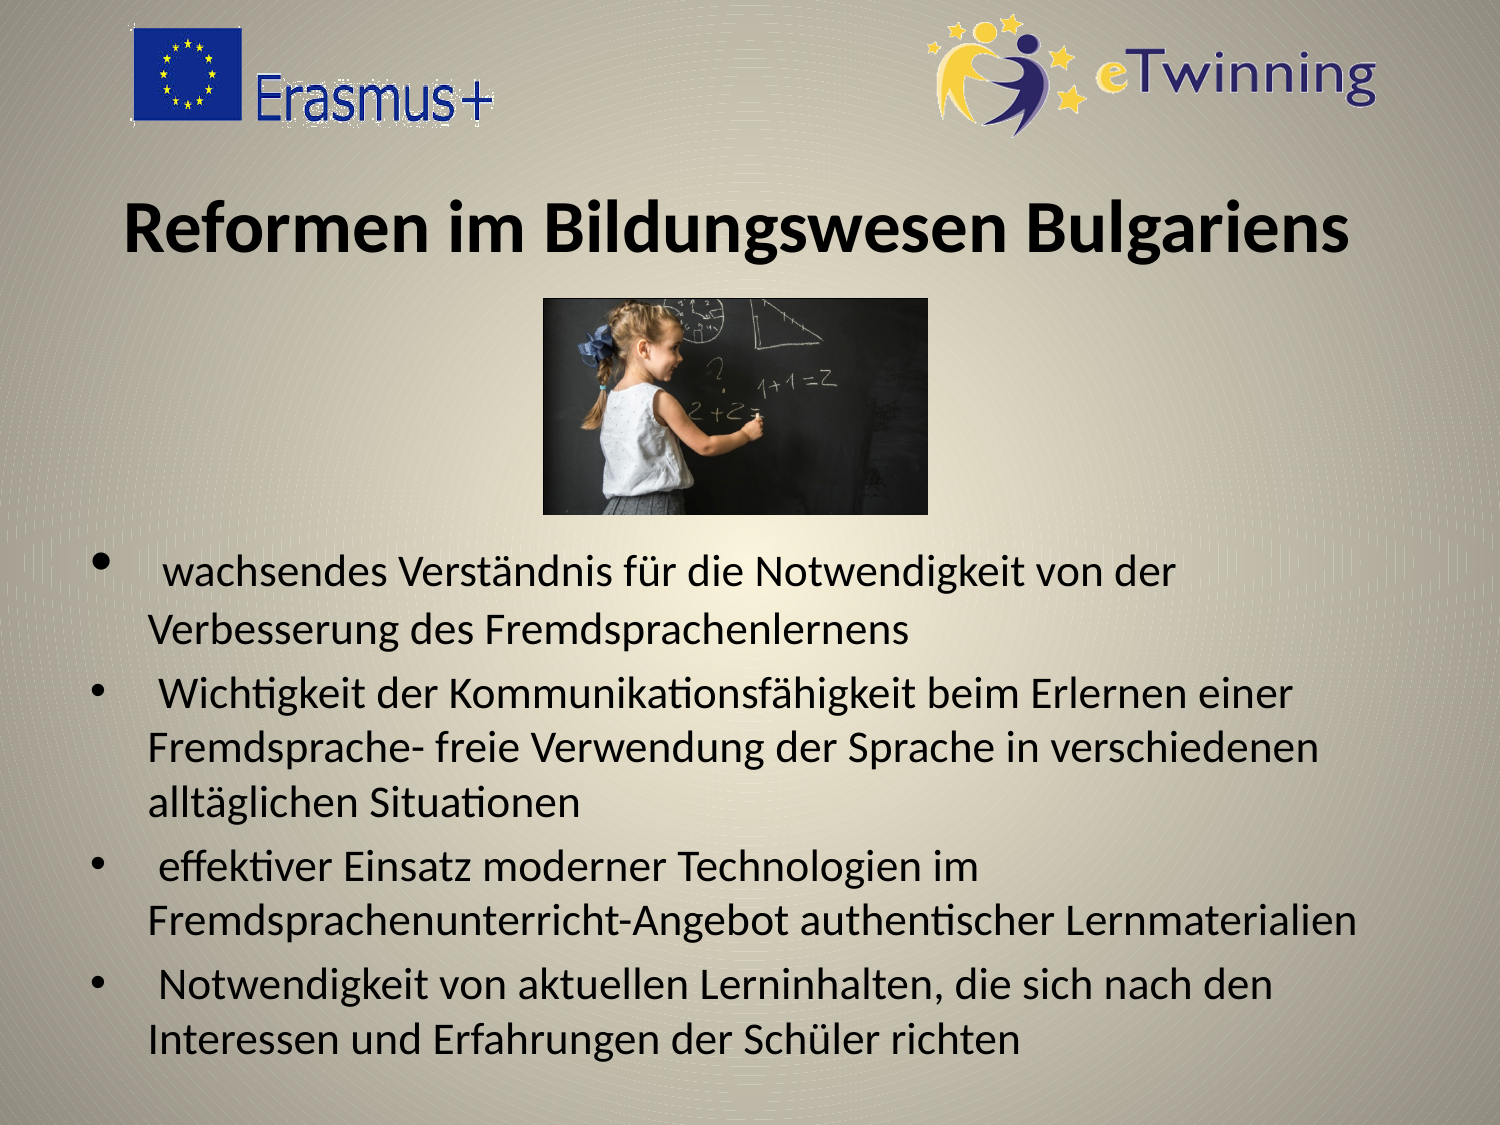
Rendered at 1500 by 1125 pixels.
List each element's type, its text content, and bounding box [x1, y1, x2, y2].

list wachsendes Verständnis für die Notwendigkeit von der Verbesserung des Fremdsprachenlernens Wichtigkeit der Kommunikationsfähigkeit beim Erlernen einer Fremdsprache- freie Verwendung der Sprache in verschiedenen alltäglichen Situationen effektiver Einsatz moderner Technologien im Fremdsprachenunterricht-Angebot authentischer Lernmaterialien Notwendigkeit von aktuellen Lerninhalten, die sich nach den Interessen und Erfahrungen der Schüler richten [75, 515, 1425, 1125]
picture [926, 13, 1377, 139]
title Reformen im Bildungswesen Bulgariens [71, 128, 1422, 316]
picture [542, 298, 928, 515]
picture [111, 2, 513, 148]
